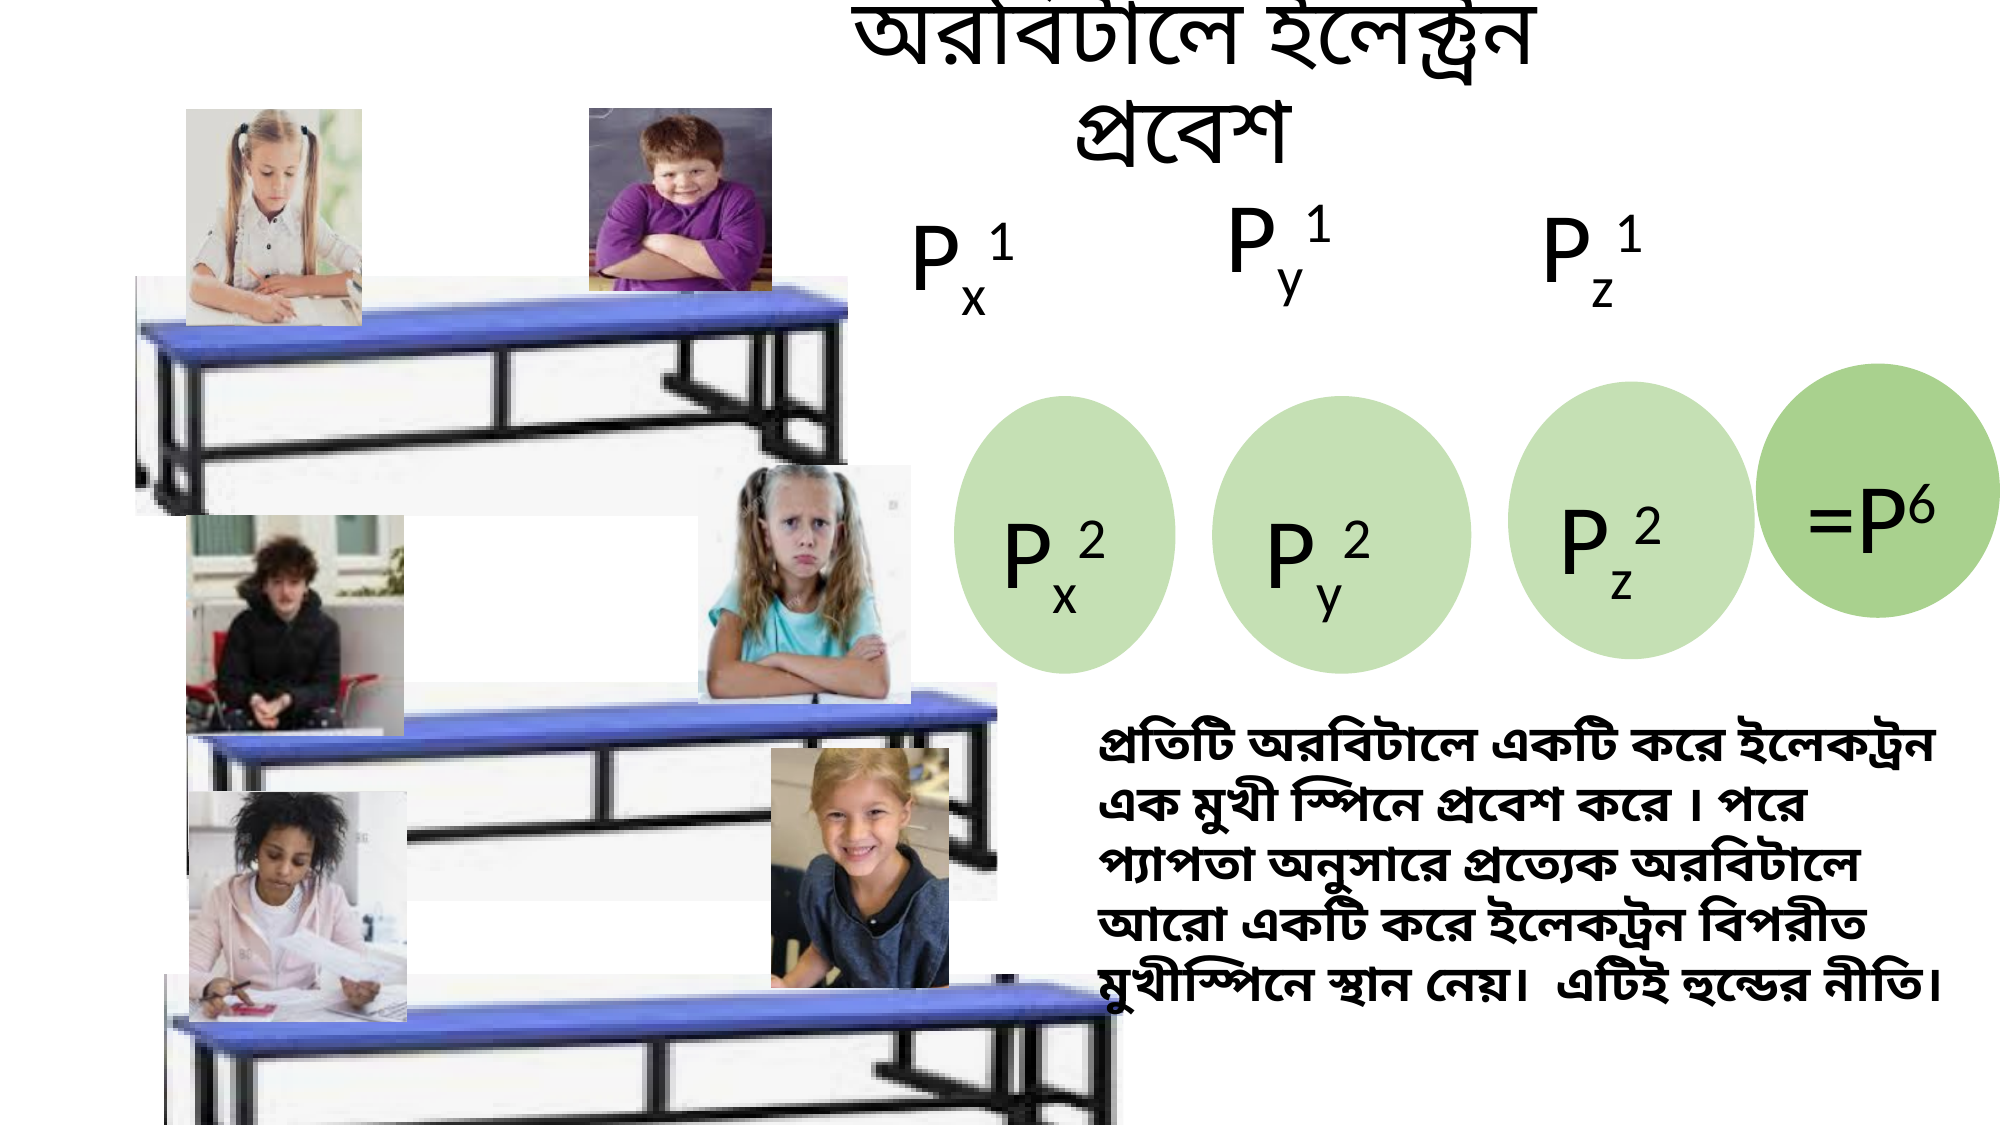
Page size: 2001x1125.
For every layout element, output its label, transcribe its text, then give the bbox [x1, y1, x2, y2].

text_box প্রতিটি অরবিটালে একটি করে ইলেকট্রন এক মুখী স্পিনে প্রবেশ করে । পরে প্যাপতা অনুসারে প্রত্যেক অরবিটালে আরো একটি করে ইলেকট্রন বিপরীত মুখীস্পিনে স্থান নেয়। এটিই হুন্ডের নীতি। [1083, 703, 1974, 1019]
text_box =P6 [1755, 363, 2000, 618]
picture [589, 108, 772, 291]
text_box Pz1 [1525, 130, 1738, 327]
picture [186, 109, 362, 326]
text_box Px1 [894, 137, 1107, 335]
text_box Pz2 [1508, 381, 1755, 660]
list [135, 276, 848, 516]
text_box Py1 [1211, 119, 1423, 316]
text_box Px2 [954, 396, 1176, 674]
title অরবিটালে ইলেক্ট্রন প্রবেশ [791, 10, 1598, 159]
text_box Py2 [1212, 396, 1472, 674]
picture [164, 465, 1124, 1125]
